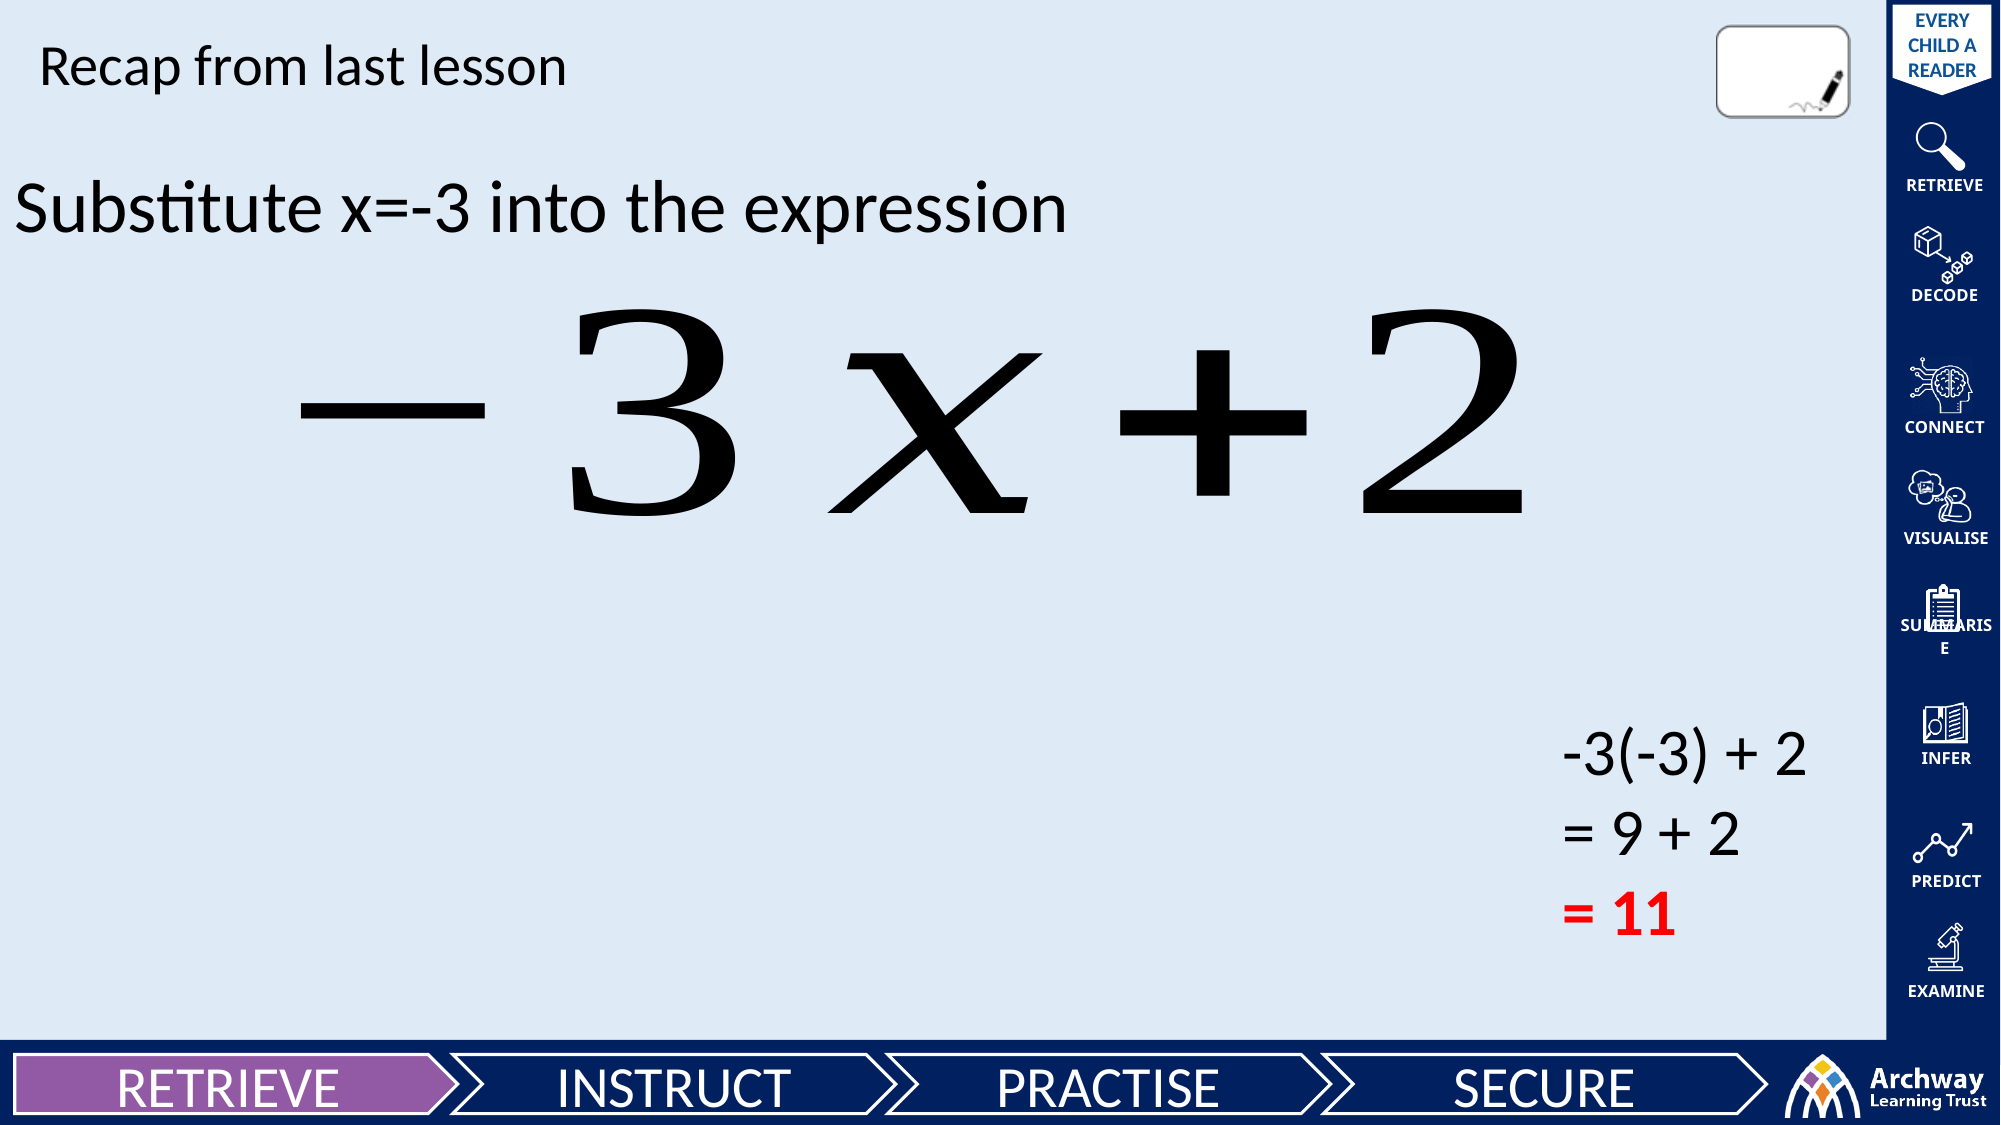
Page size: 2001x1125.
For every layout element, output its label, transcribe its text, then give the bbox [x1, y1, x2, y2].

picture [1783, 1053, 1987, 1118]
list Substitute x=-3 into the expression [0, 50, 1908, 174]
text_box Recap from last lesson [24, 19, 598, 105]
picture [1716, 23, 1851, 119]
text_box -3(-3) + 2 = 9 + 2 = 11 [1547, 701, 1851, 956]
